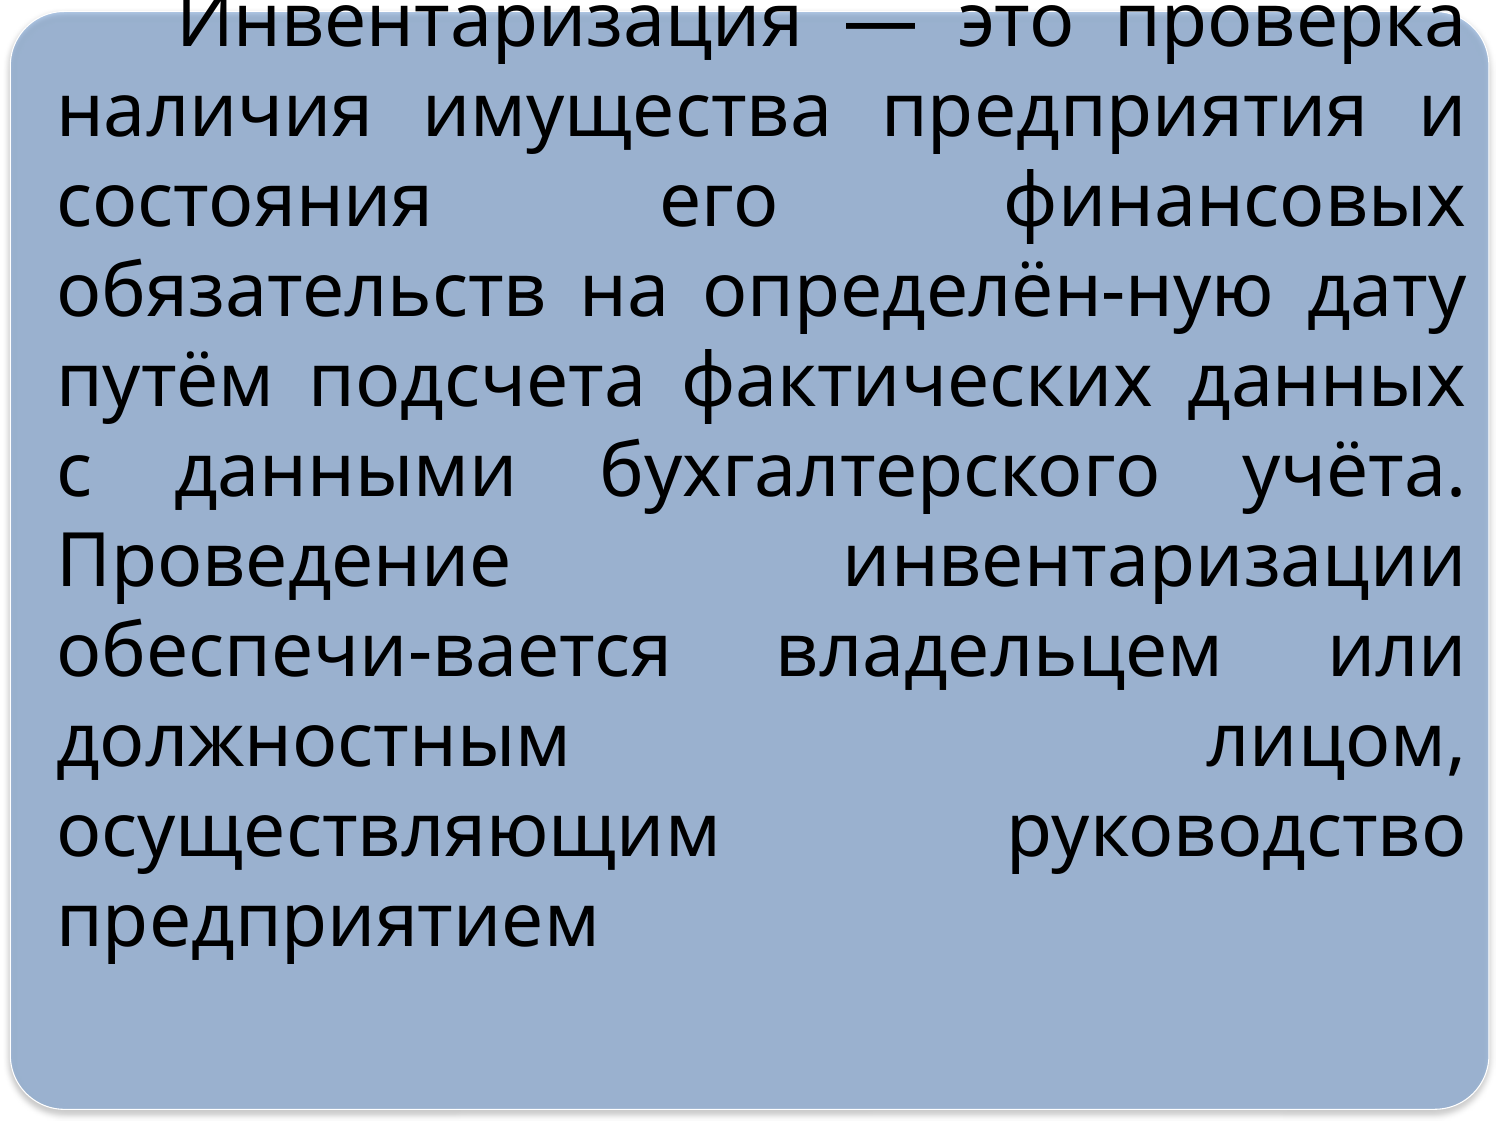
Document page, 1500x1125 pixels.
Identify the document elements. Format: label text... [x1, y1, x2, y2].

title Инвентаризация — это проверка наличия имущества предприятия и состояния его финансовых обязательств на определён-ную дату путём подсчета фактических данных с данными бухгалтерского учёта. Проведение инвентаризации обеспечи-вается владельцем или должностным лицом, осуществляющим руководство предприятием [40, 77, 1483, 977]
